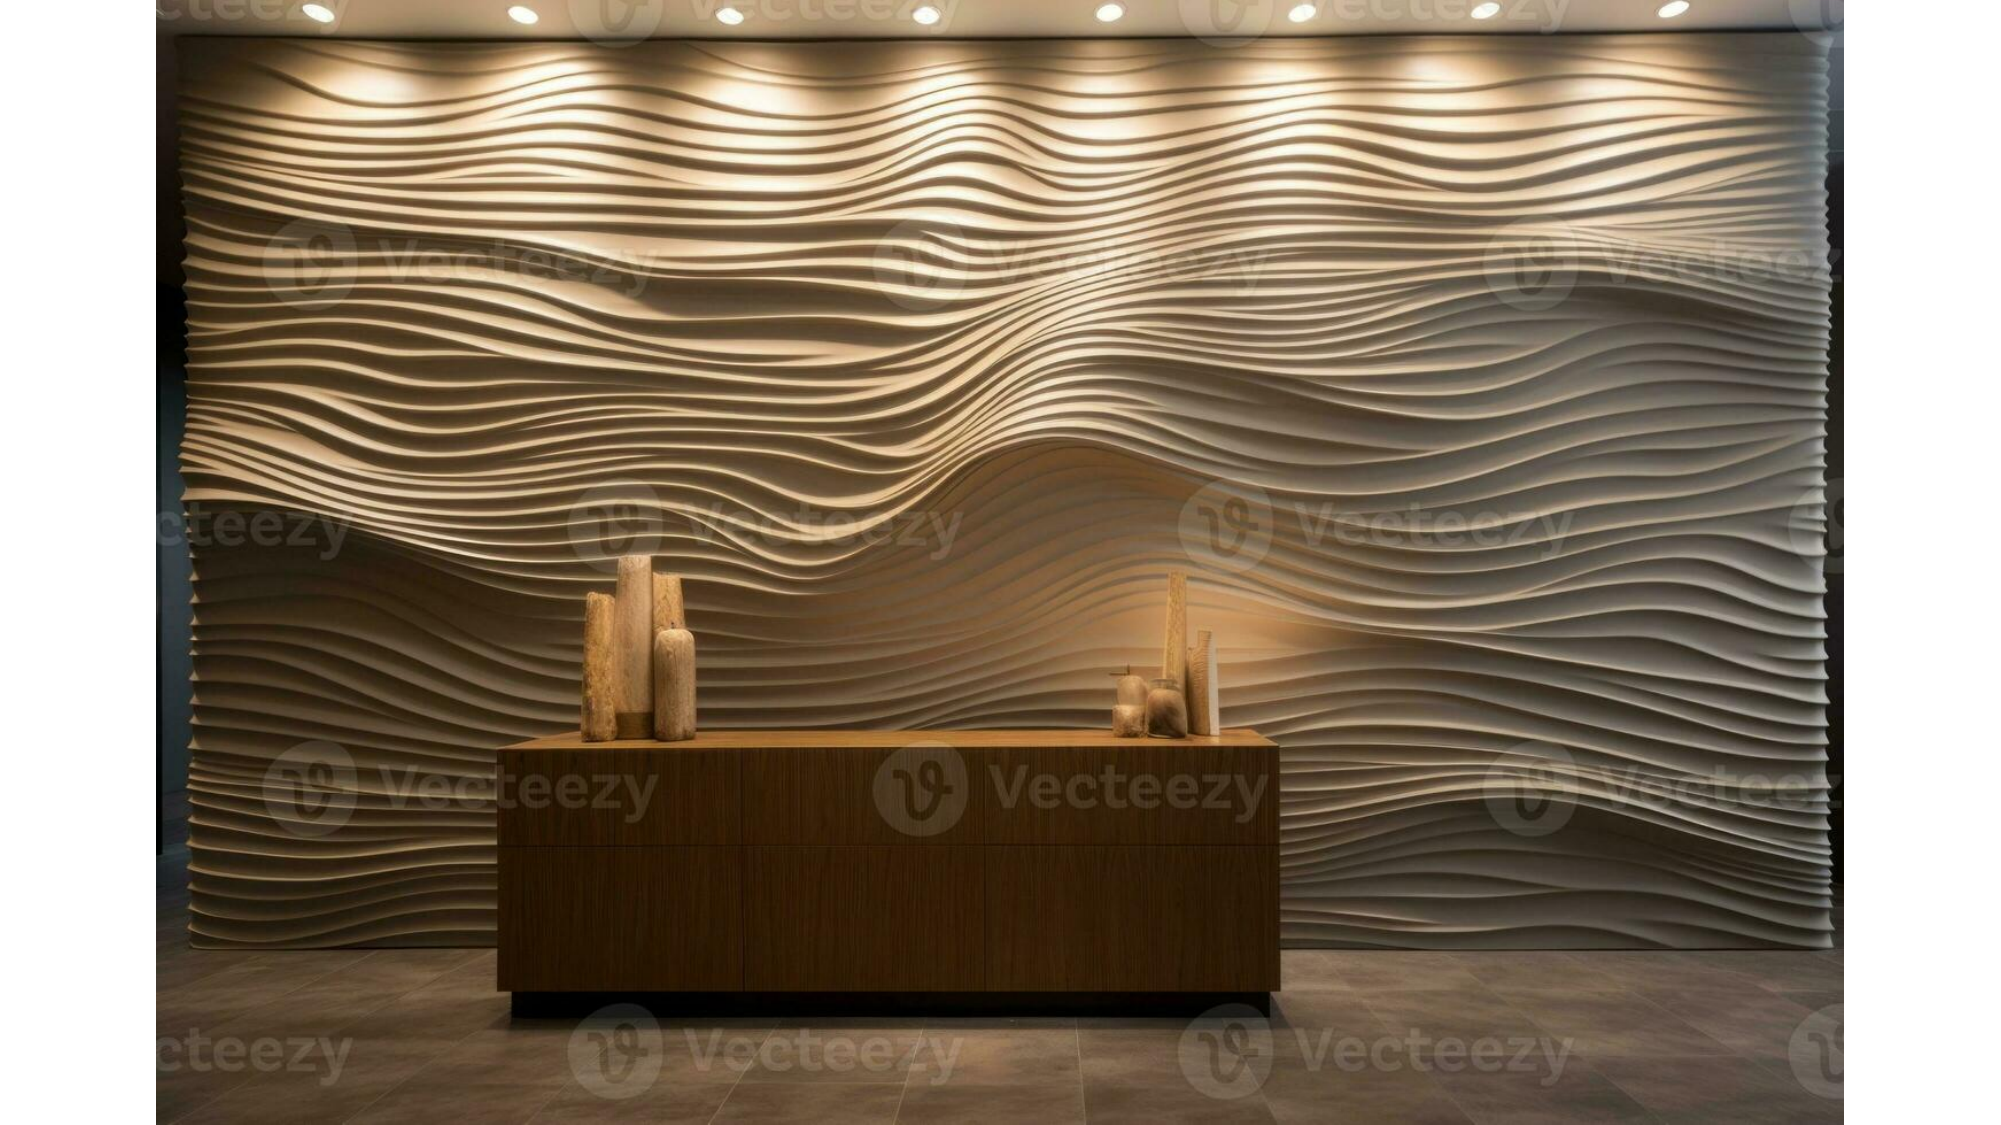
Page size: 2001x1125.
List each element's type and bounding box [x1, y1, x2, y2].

picture [156, 0, 1844, 1125]
